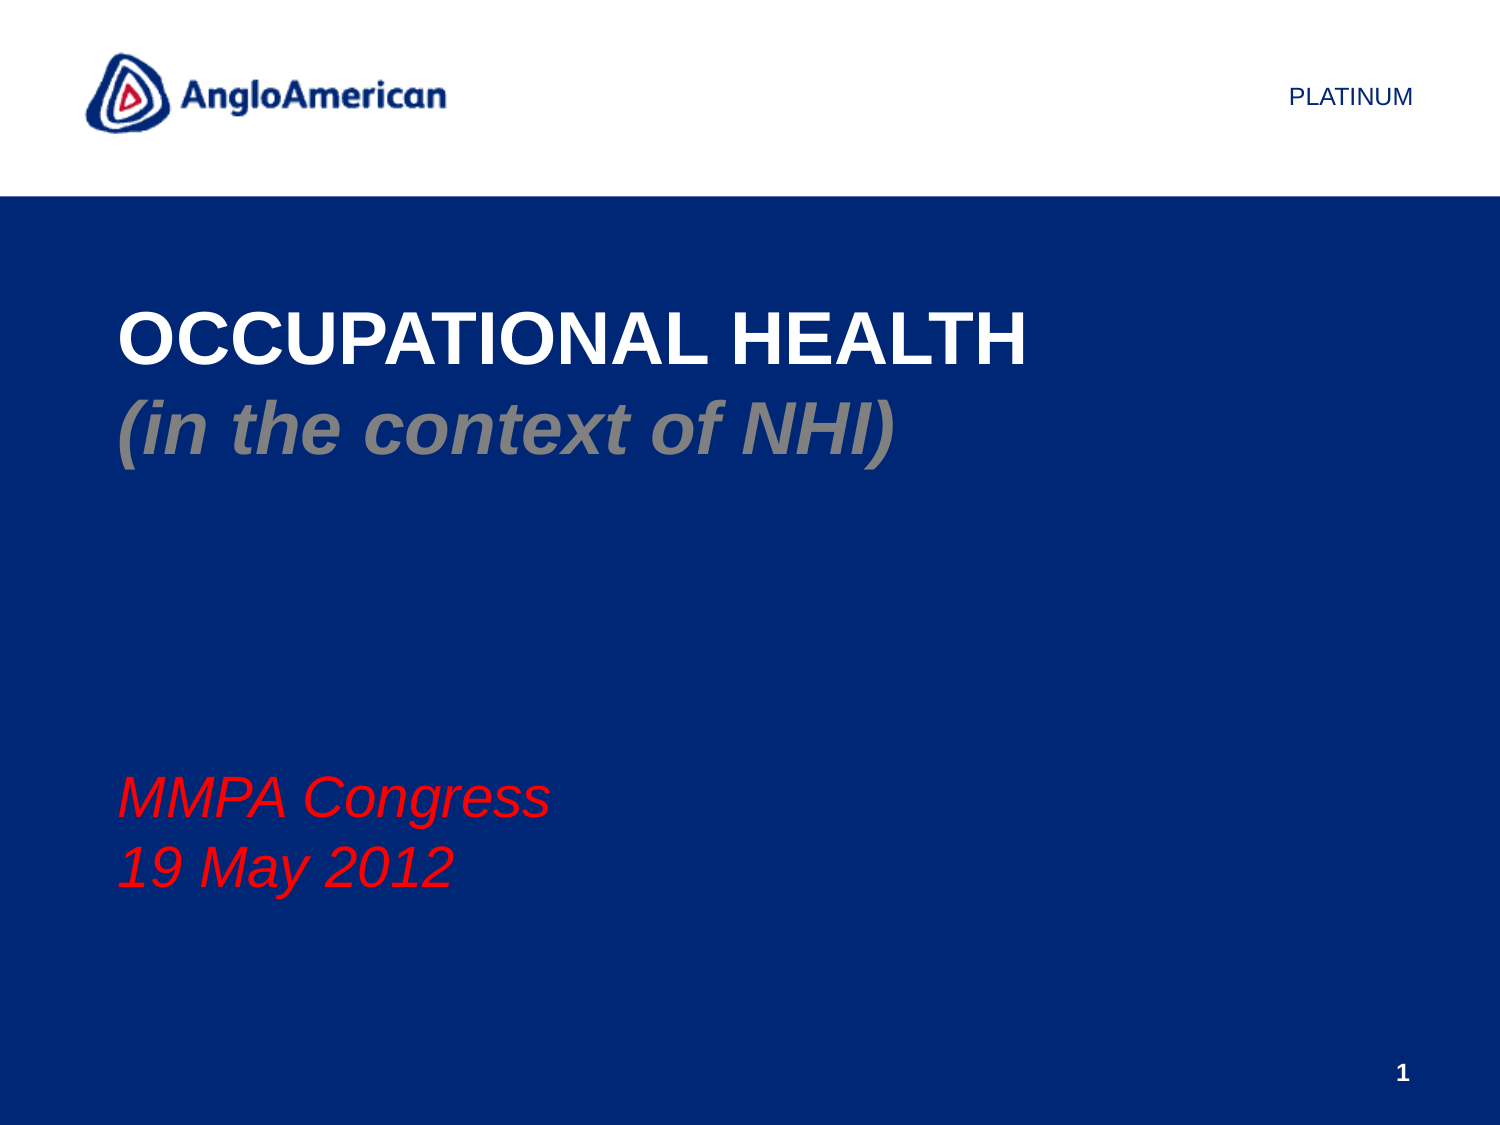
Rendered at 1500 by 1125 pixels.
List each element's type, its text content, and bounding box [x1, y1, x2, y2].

picture [76, 45, 458, 142]
list OCCUPATIONAL HEALTH (in the context of NHI) MMPA Congress 19 May 2012 [102, 226, 1379, 977]
slide_number 1 [1281, 1049, 1426, 1106]
